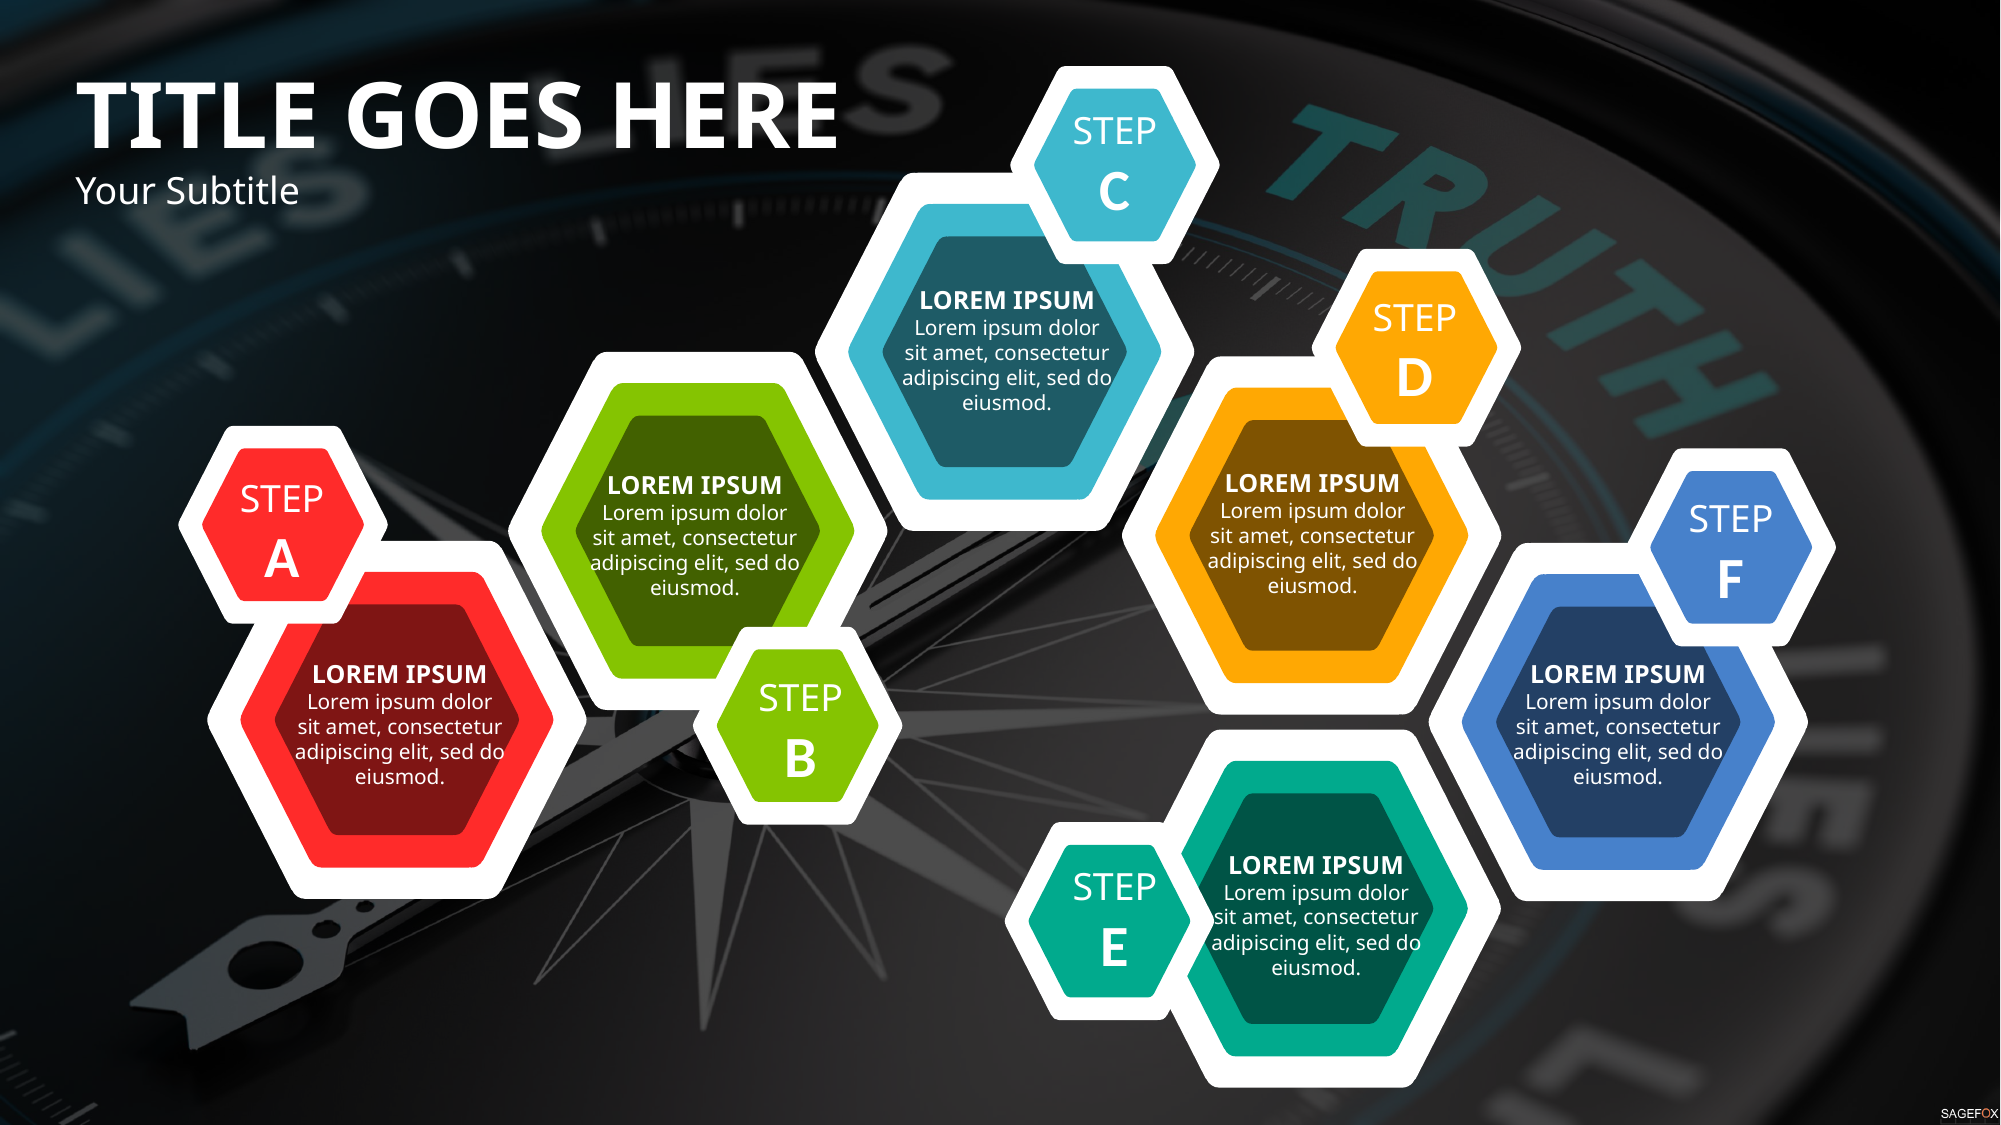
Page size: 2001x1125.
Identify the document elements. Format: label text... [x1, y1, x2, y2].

text_box TITLE GOES HERE Your Subtitle [60, 49, 1036, 220]
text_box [1626, 448, 1836, 647]
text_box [1122, 356, 1502, 715]
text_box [1010, 66, 1220, 265]
picture [0, 0, 2001, 1125]
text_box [178, 425, 388, 624]
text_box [692, 626, 903, 825]
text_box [1121, 729, 1501, 1088]
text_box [508, 351, 888, 710]
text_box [207, 540, 587, 899]
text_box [1428, 542, 1808, 902]
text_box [1311, 248, 1522, 447]
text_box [814, 172, 1195, 531]
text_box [1004, 822, 1215, 1021]
